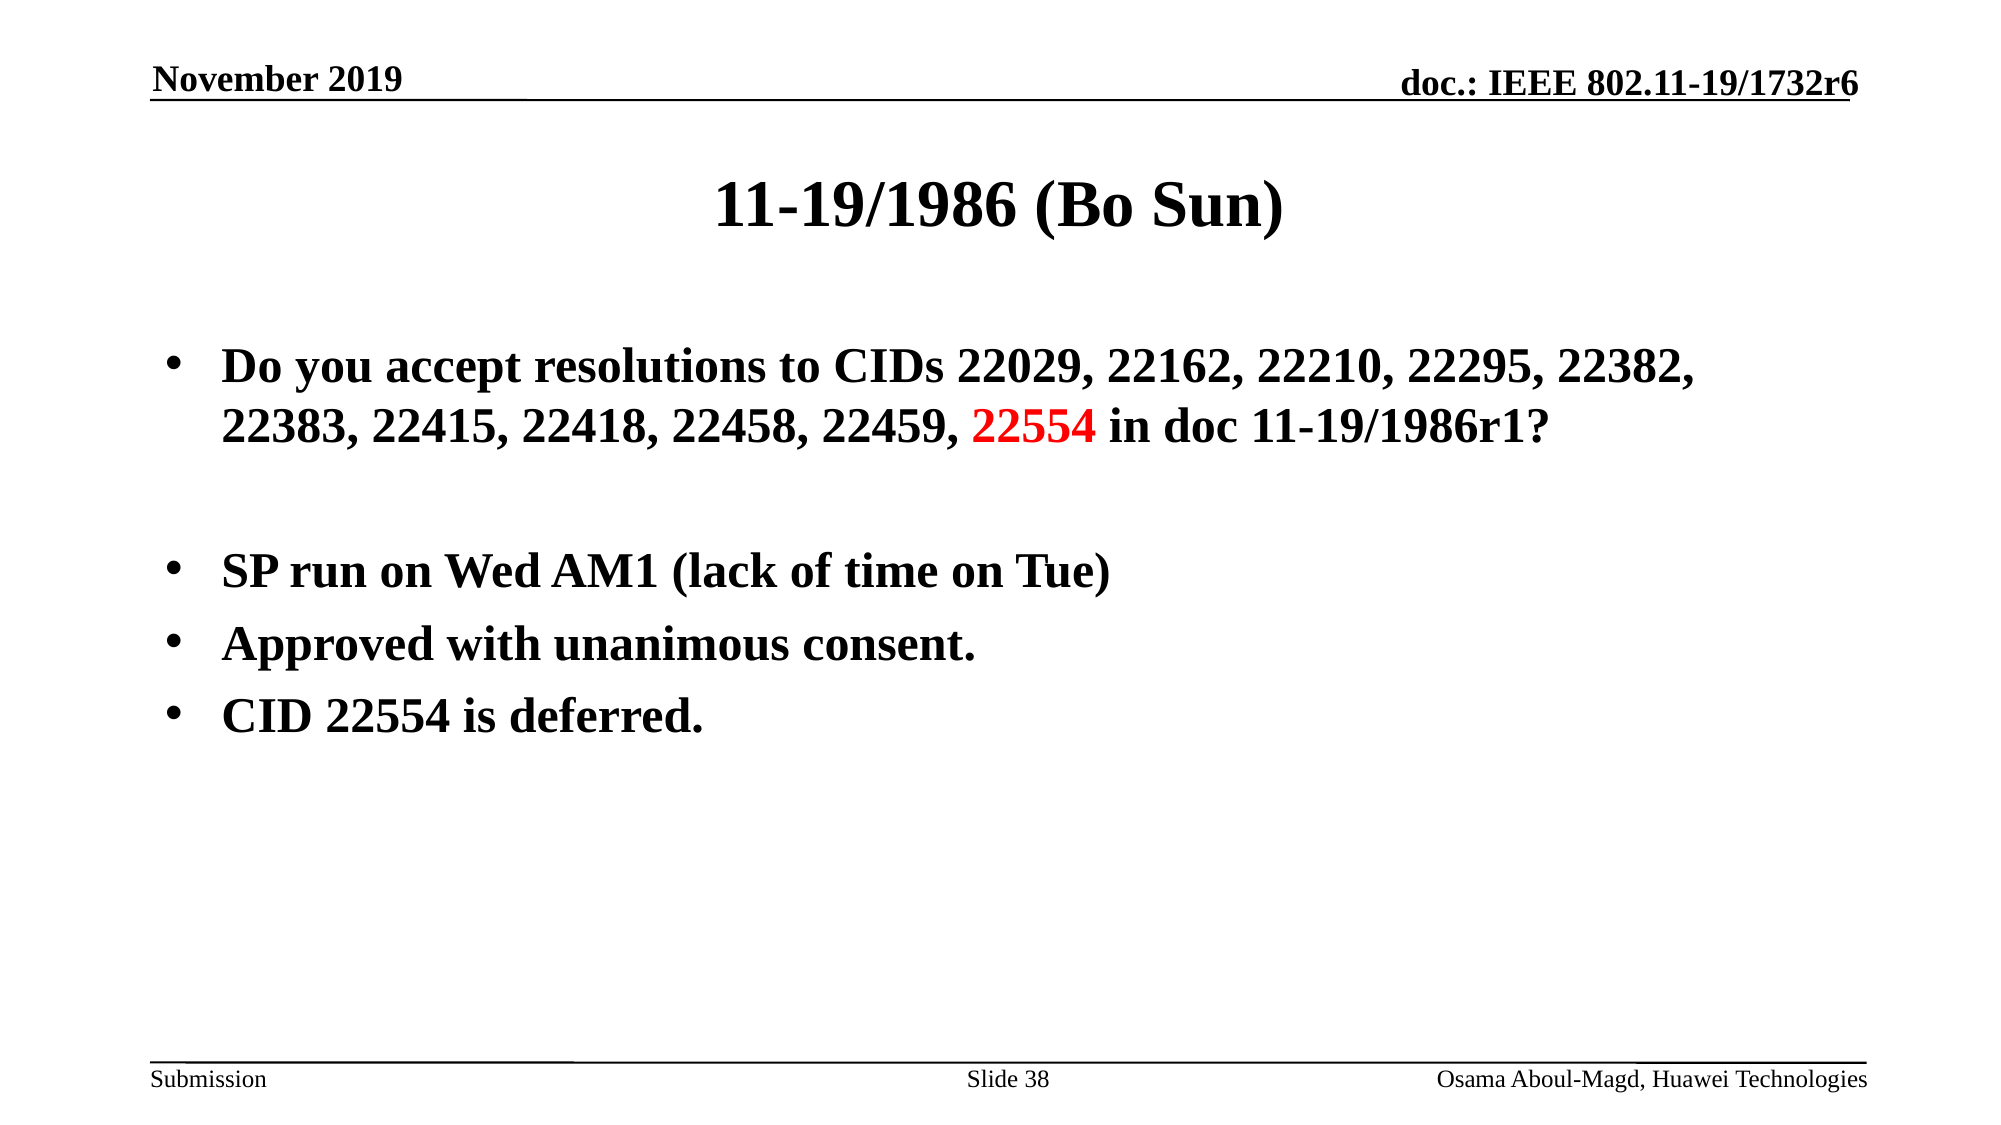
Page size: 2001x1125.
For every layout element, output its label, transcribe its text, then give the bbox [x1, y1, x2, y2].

slide_number Slide 38 [950, 1061, 1067, 1123]
list Do you accept resolutions to CIDs 22029, 22162, 22210, 22295, 22382, 22383, 22415, 22418, 22458, 22459, 22554 in doc 11-19/1986r1? SP run on Wed AM1 (lack of time on Tue) Approved with unanimous consent. CID 22554 is deferred. [149, 324, 1850, 1000]
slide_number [152, 54, 563, 100]
footer Osama Aboul-Magd, Huawei Technologies [1171, 1061, 1869, 1093]
title 11-19/1986 (Bo Sun) [149, 112, 1850, 288]
